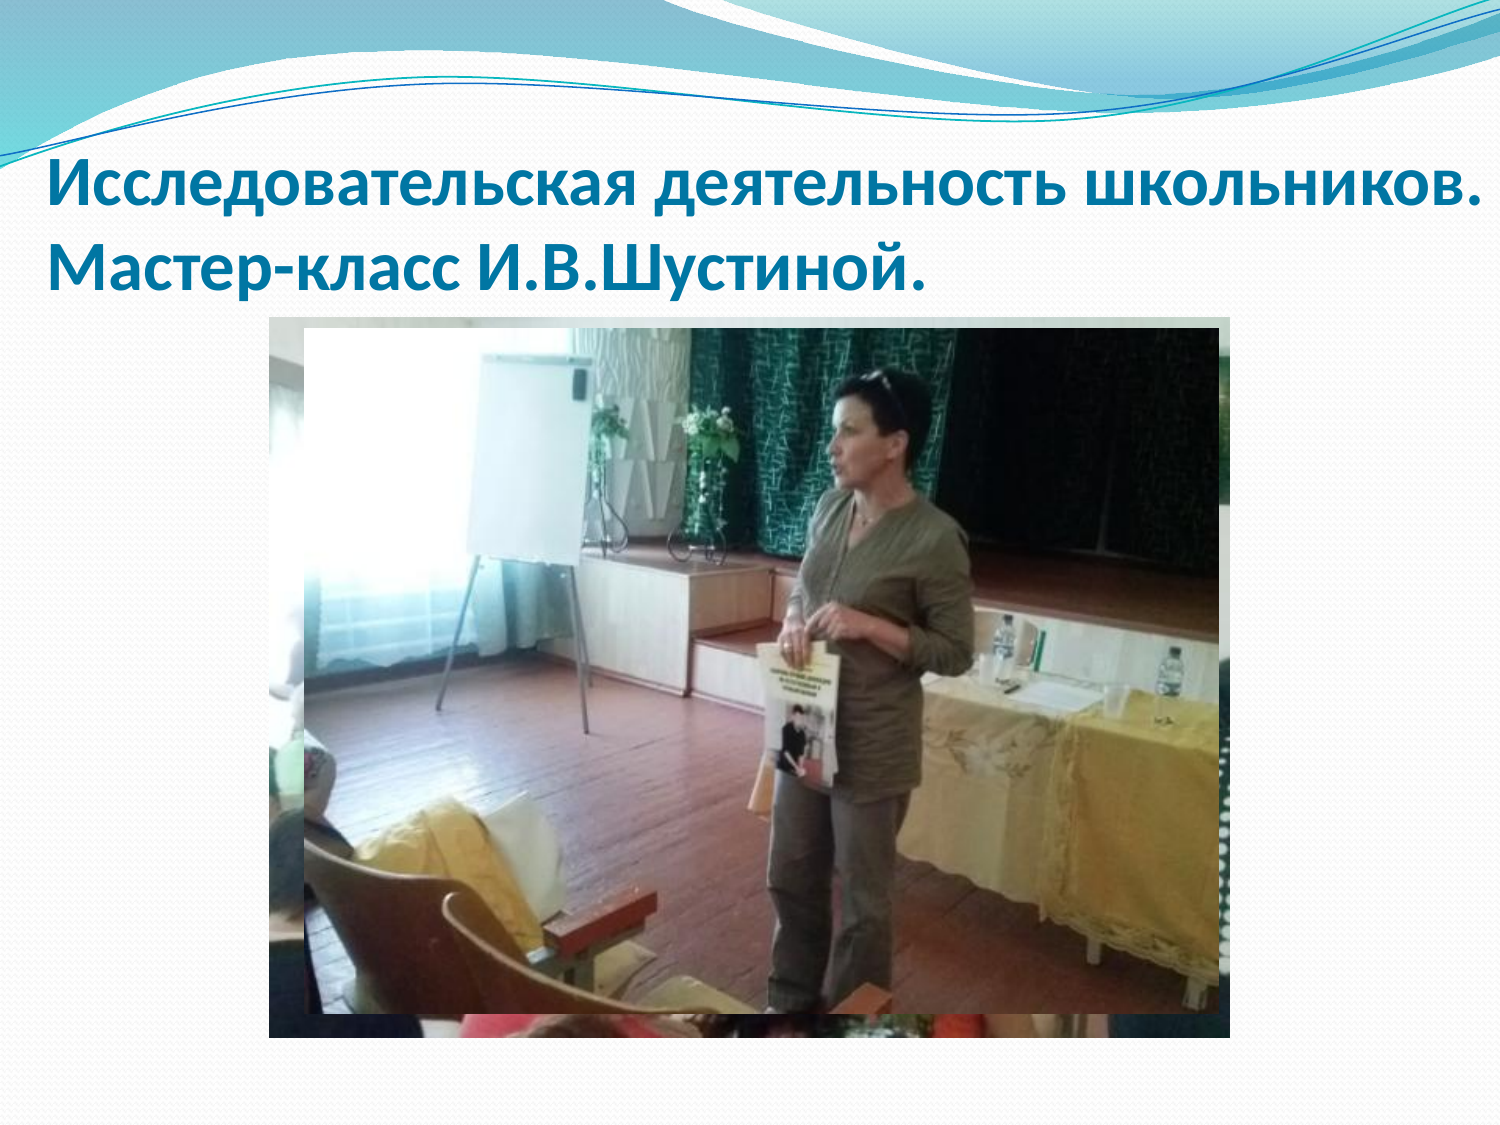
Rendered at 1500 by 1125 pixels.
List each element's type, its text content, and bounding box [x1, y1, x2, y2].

picture [304, 327, 1219, 1014]
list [269, 317, 1231, 1038]
title Исследовательская деятельность школьников. Мастер-класс И.В.Шустиной. [46, 117, 1500, 305]
